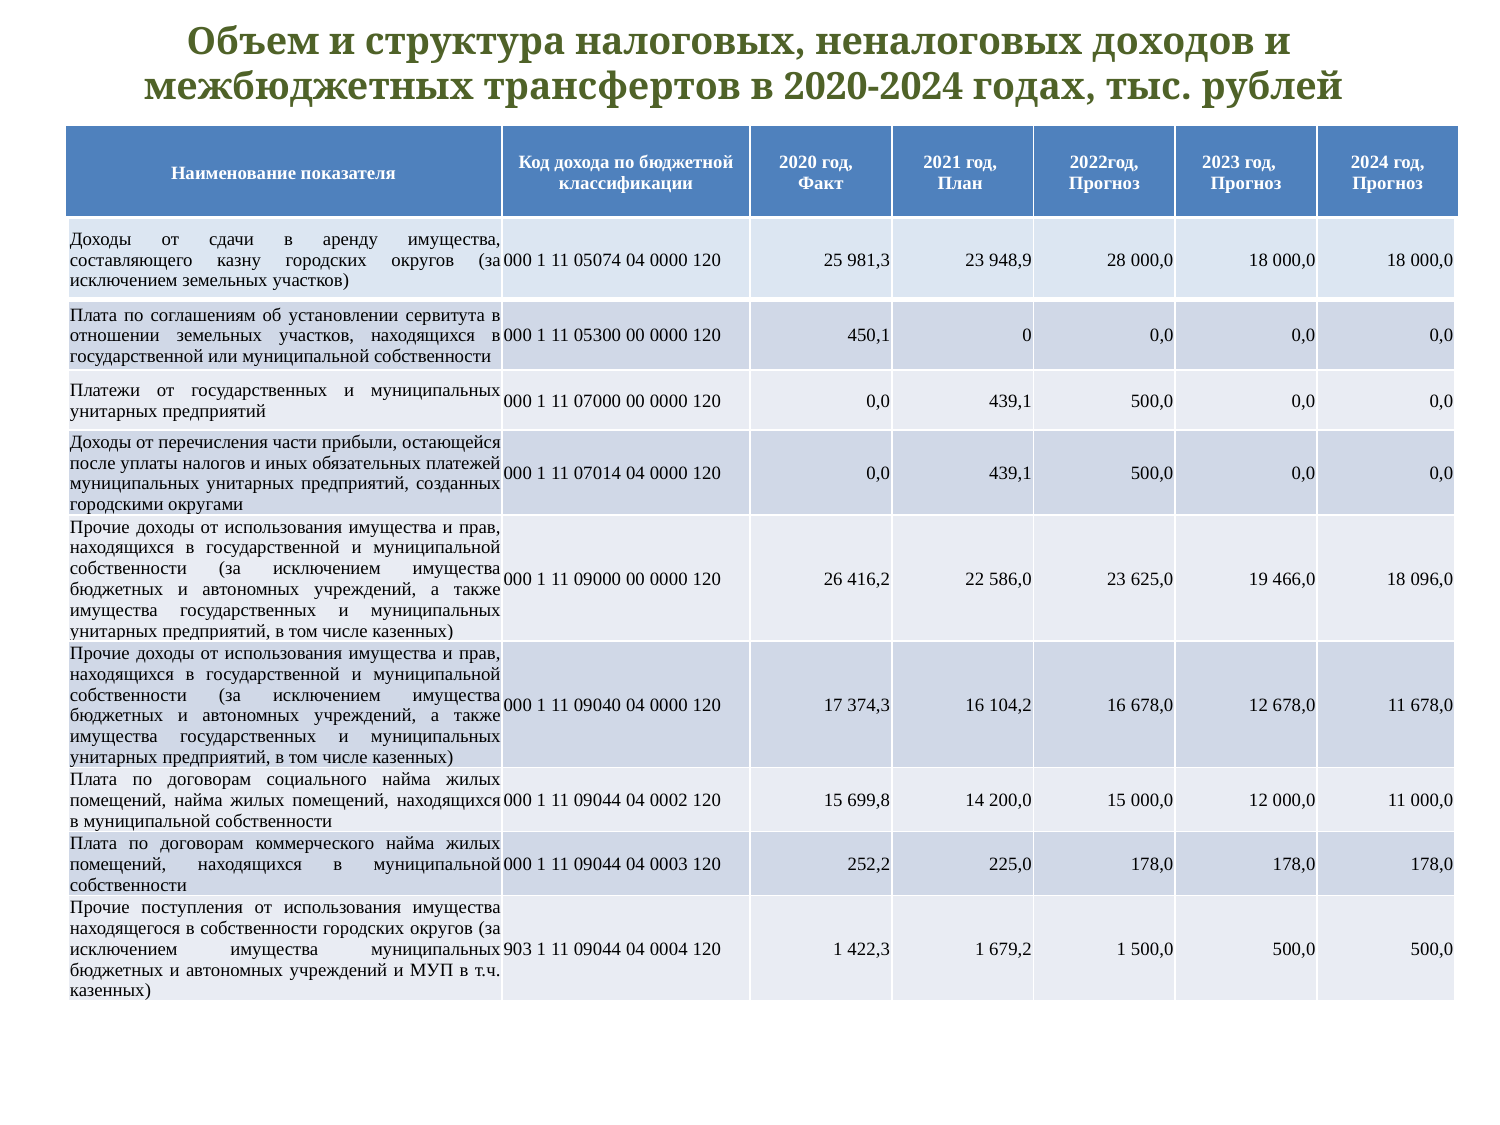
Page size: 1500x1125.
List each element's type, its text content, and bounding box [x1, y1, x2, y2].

table_cell 000 1 11 09044 04 0003 120 [503, 832, 749, 895]
table_cell 12 678,0 [1176, 642, 1316, 767]
title Объем и структура налоговых, неналоговых доходов и межбюджетных трансфертов в 2020-2024 годах, тыс. рублей [41, 66, 1447, 102]
table_cell 252,2 [751, 832, 891, 895]
table_cell 0,0 [1318, 431, 1454, 514]
table_cell Прочие поступления от использования имущества находящегося в собственности городских округов (за исключением имущества муниципальных бюджетных и автономных учреждений и МУП в т.ч. казенных) [69, 896, 501, 1000]
table_cell 0,0 [1176, 431, 1316, 514]
table_header 2023 год, Прогноз [1176, 126, 1316, 216]
table_cell 500,0 [1034, 431, 1174, 514]
table_cell 000 1 11 07000 00 0000 120 [503, 371, 749, 429]
table_cell 11 678,0 [1318, 642, 1454, 767]
table_cell Платежи от государственных и муниципальных унитарных предприятий [69, 371, 501, 429]
table_cell 19 466,0 [1176, 516, 1316, 640]
table_header Доходы от сдачи в аренду имущества, составляющего казну городских округов (за исключением земельных участков) [69, 219, 501, 297]
table_cell 17 374,3 [751, 642, 891, 767]
table_header 2024 год, Прогноз [1318, 126, 1458, 216]
table_header 2021 год, План [893, 126, 1033, 216]
table_cell 18 096,0 [1318, 516, 1454, 640]
table_header Код дохода по бюджетной классификации [503, 126, 749, 216]
table_cell 0,0 [1318, 302, 1454, 369]
table_cell 15 699,8 [751, 768, 891, 831]
table_cell 26 416,2 [751, 516, 891, 640]
table_cell 16 104,2 [893, 642, 1033, 767]
table_cell 14 200,0 [893, 768, 1033, 831]
table_cell 178,0 [1318, 832, 1454, 895]
table_cell 439,1 [893, 431, 1033, 514]
table_cell 1 679,2 [893, 896, 1033, 1000]
table_cell 0,0 [1034, 302, 1174, 369]
table_cell 0,0 [1176, 302, 1316, 369]
table_cell Плата по договорам социального найма жилых помещений, найма жилых помещений, находящихся в муниципальной собственности [69, 768, 501, 831]
table_cell 23 625,0 [1034, 516, 1174, 640]
table_cell 0 [893, 302, 1033, 369]
table_header 18 000,0 [1318, 219, 1454, 297]
table_cell Прочие доходы от использования имущества и прав, находящихся в государственной и муниципальной собственности (за исключением имущества бюджетных и автономных учреждений, а также имущества государственных и муниципальных унитарных предприятий, в том числе казенных) [69, 516, 501, 640]
table_cell 000 1 11 05300 00 0000 120 [503, 302, 749, 369]
table_cell 12 000,0 [1176, 768, 1316, 831]
table_cell 178,0 [1176, 832, 1316, 895]
table_cell 000 1 11 09040 04 0000 120 [503, 642, 749, 767]
table_header 28 000,0 [1034, 219, 1174, 297]
table_cell Плата по соглашениям об установлении сервитута в отношении земельных участков, находящихся в государственной или муниципальной собственности [69, 302, 501, 369]
table_cell 500,0 [1176, 896, 1316, 1000]
table_cell 178,0 [1034, 832, 1174, 895]
table_cell 903 1 11 09044 04 0004 120 [503, 896, 749, 1000]
table_cell 500,0 [1034, 371, 1174, 429]
table_cell 22 586,0 [893, 516, 1033, 640]
table_cell 000 1 11 09000 00 0000 120 [503, 516, 749, 640]
table_cell Доходы от перечисления части прибыли, остающейся после уплаты налогов и иных обязательных платежей муниципальных унитарных предприятий, созданных городскими округами [69, 431, 501, 514]
table_cell 0,0 [1318, 371, 1454, 429]
table_cell 000 1 11 07014 04 0000 120 [503, 431, 749, 514]
table_header 18 000,0 [1176, 219, 1316, 297]
table_header 2022год, Прогноз [1034, 126, 1174, 216]
table_cell 225,0 [893, 832, 1033, 895]
table_cell 0,0 [1176, 371, 1316, 429]
table_cell 439,1 [893, 371, 1033, 429]
table_header 2020 год, Факт [751, 126, 891, 216]
table_cell 1 422,3 [751, 896, 891, 1000]
table_cell Плата по договорам коммерческого найма жилых помещений, находящихся в муниципальной собственности [69, 832, 501, 895]
table_header 23 948,9 [893, 219, 1033, 297]
table_cell 0,0 [751, 431, 891, 514]
table_header 25 981,3 [751, 219, 891, 297]
table_cell 11 000,0 [1318, 768, 1454, 831]
table_cell 0,0 [751, 371, 891, 429]
table_cell 500,0 [1318, 896, 1454, 1000]
table_header Наименование показателя [66, 126, 501, 216]
table_header 000 1 11 05074 04 0000 120 [503, 219, 749, 297]
table_cell 16 678,0 [1034, 642, 1174, 767]
table_cell 000 1 11 09044 04 0002 120 [503, 768, 749, 831]
table_cell 1 500,0 [1034, 896, 1174, 1000]
table_cell 450,1 [751, 302, 891, 369]
table_cell Прочие доходы от использования имущества и прав, находящихся в государственной и муниципальной собственности (за исключением имущества бюджетных и автономных учреждений, а также имущества государственных и муниципальных унитарных предприятий, в том числе казенных) [69, 642, 501, 767]
table_cell 15 000,0 [1034, 768, 1174, 831]
